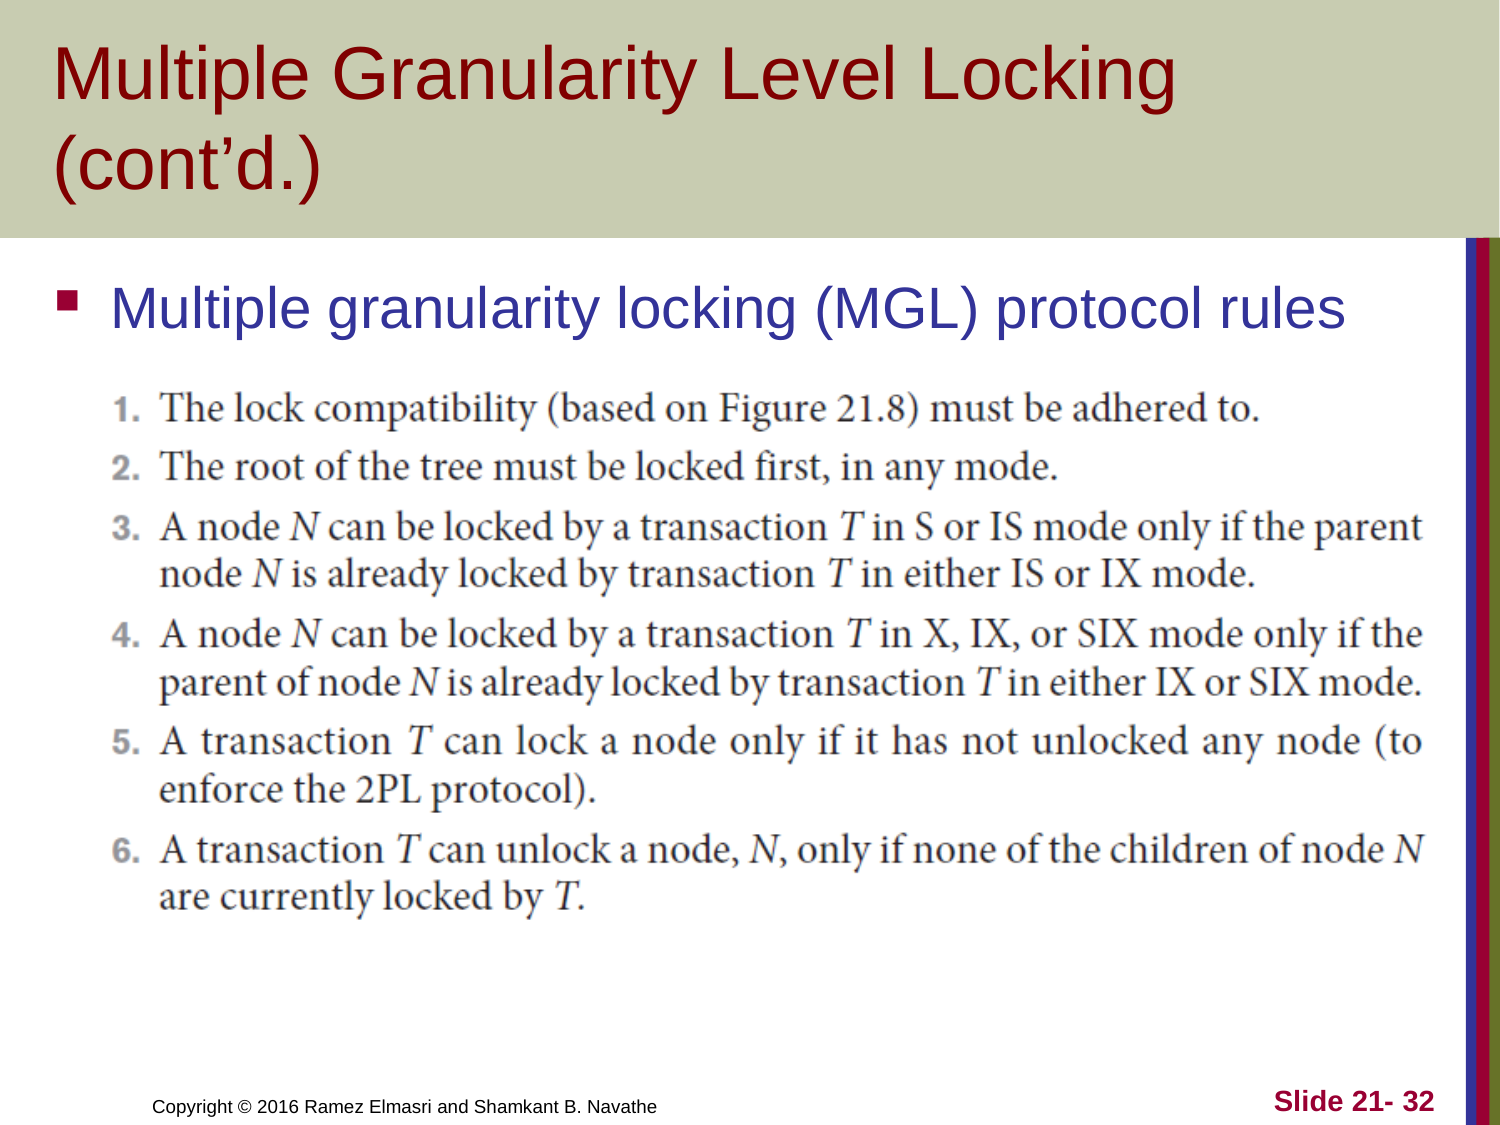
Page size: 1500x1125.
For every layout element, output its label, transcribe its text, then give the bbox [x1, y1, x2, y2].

picture [85, 384, 1446, 926]
slide_number Slide 21- 32 [1137, 1049, 1451, 1125]
title Multiple Granularity Level Locking (cont’d.) [37, 49, 1317, 213]
list Multiple granularity locking (MGL) protocol rules [39, 262, 1400, 1013]
